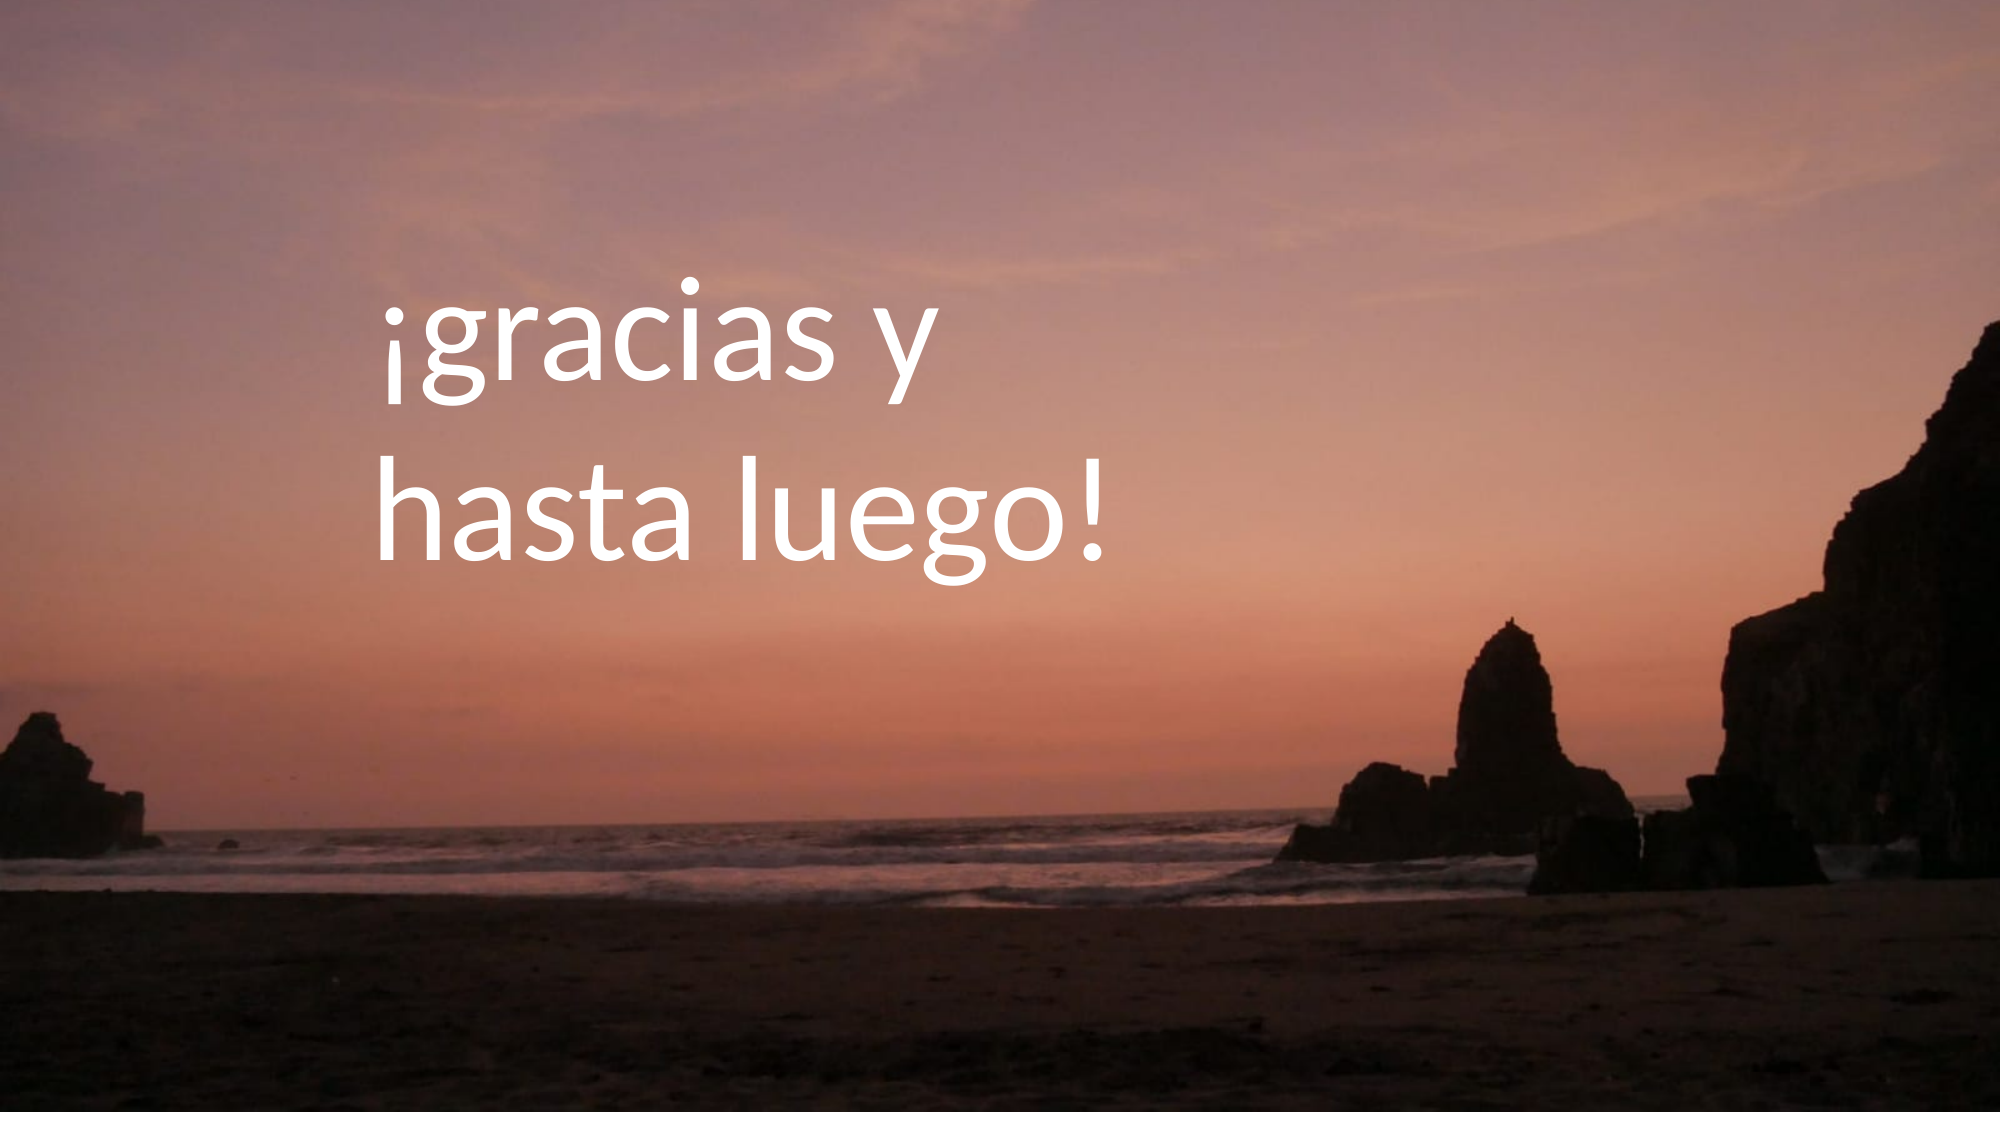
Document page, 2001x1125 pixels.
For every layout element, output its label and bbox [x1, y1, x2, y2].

list [0, 0, 2000, 1112]
